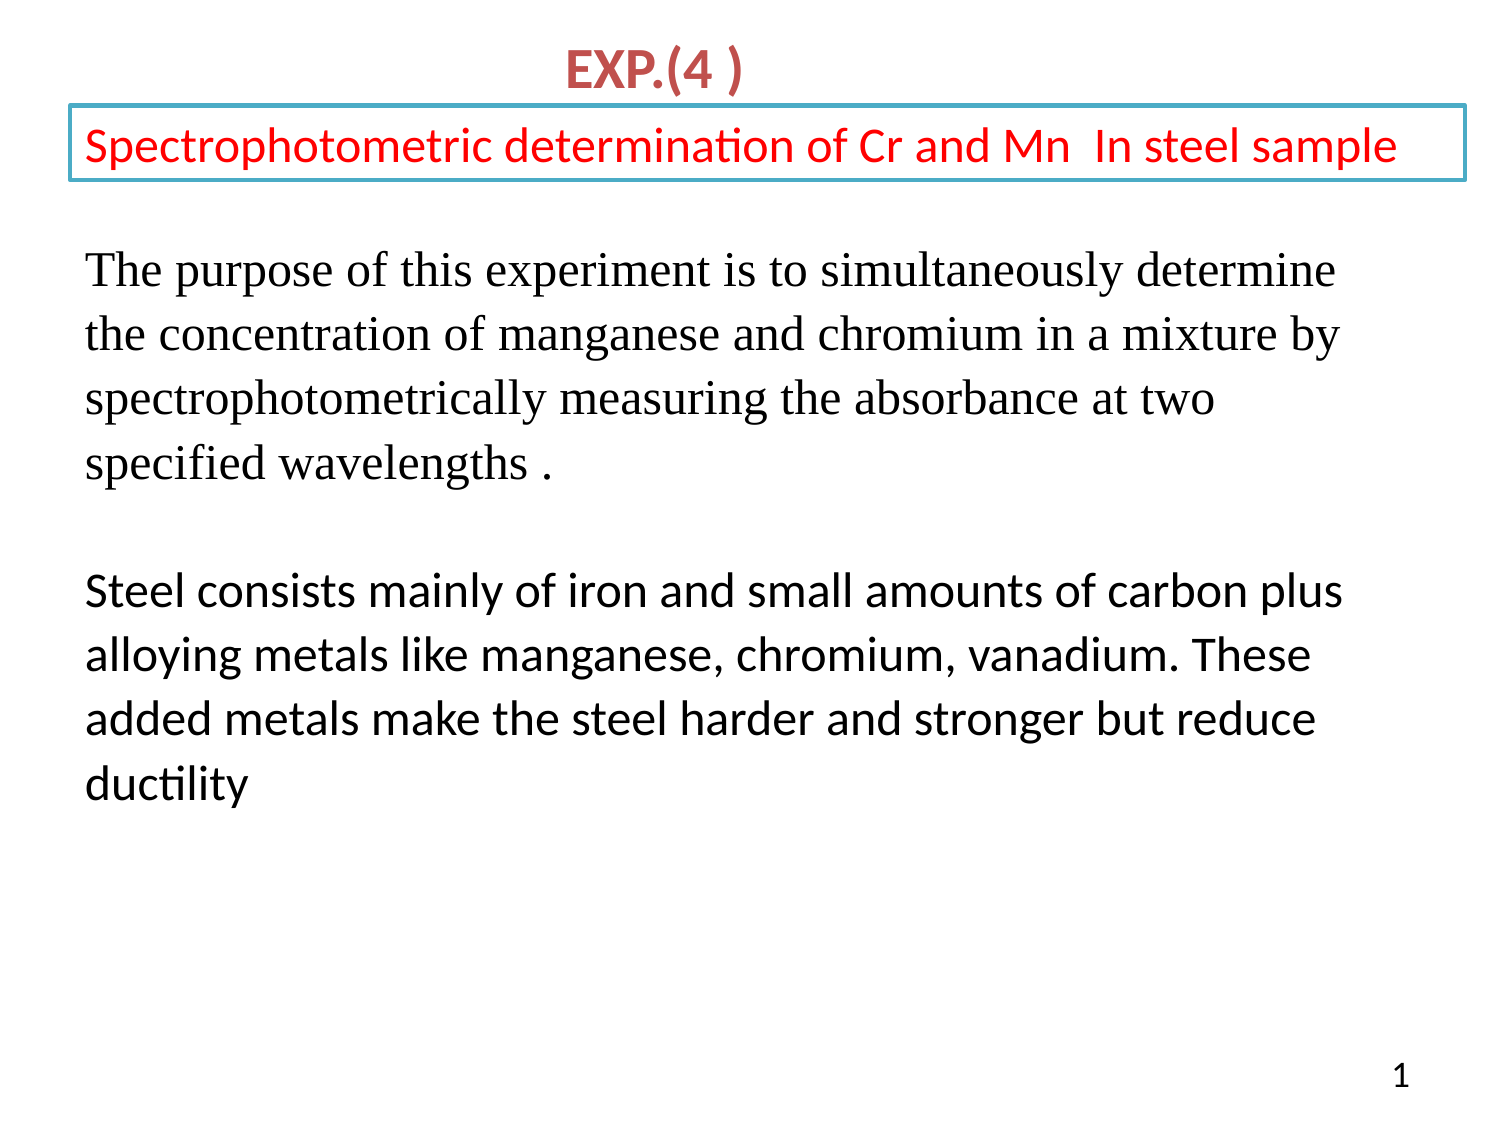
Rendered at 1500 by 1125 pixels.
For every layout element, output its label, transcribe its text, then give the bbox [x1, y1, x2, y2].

text_box The purpose of this experiment is to simultaneously determine the concentration of manganese and chromium in a mixture by spectrophotometrically measuring the absorbance at two specified wavelengths . Steel consists mainly of iron and small amounts of carbon plus alloying metals like manganese, chromium, vanadium. These added metals make the steel harder and stronger but reduce ductility [70, 224, 1400, 994]
text_box [35, 210, 1465, 406]
text_box EXP.(4 ) [140, 0, 1231, 108]
text_box Spectrophotometric determination of Cr and Mn In steel sample [70, 105, 1465, 181]
slide_number 1 [1074, 1042, 1425, 1103]
